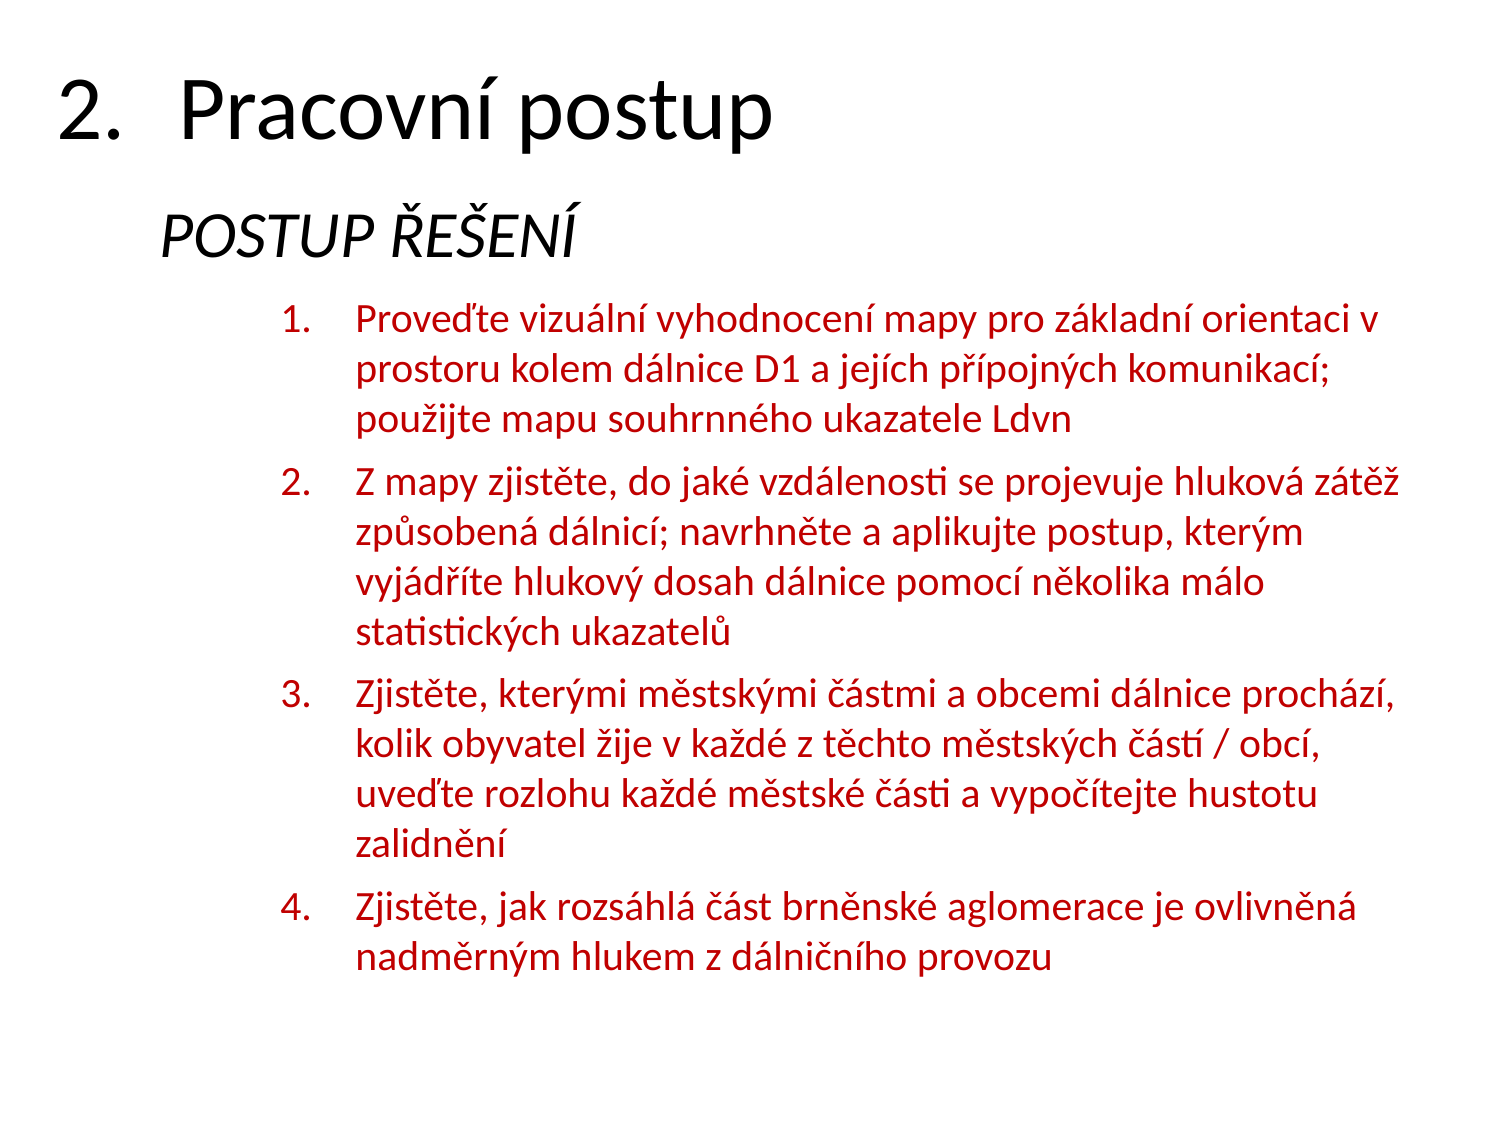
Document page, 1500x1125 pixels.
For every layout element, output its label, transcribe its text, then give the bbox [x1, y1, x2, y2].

text_box Pracovní postup [41, 8, 1392, 197]
text_box Proveďte vizuální vyhodnocení mapy pro základní orientaci v prostoru kolem dálnice D1 a jejích přípojných komunikací; použijte mapu souhrnného ukazatele Ldvn Z mapy zjistěte, do jaké vzdálenosti se projevuje hluková zátěž způsobená dálnicí; navrhněte a aplikujte postup, kterým vyjádříte hlukový dosah dálnice pomocí několika málo statistických ukazatelů Zjistěte, kterými městskými částmi a obcemi dálnice prochází, kolik obyvatel žije v každé z těchto městských částí / obcí, uveďte rozlohu každé městské části a vypočítejte hustotu zalidnění Zjistěte, jak rozsáhlá část brněnské aglomerace je ovlivněná nadměrným hlukem z dálničního provozu [265, 283, 1447, 1049]
text_box POSTUP ŘEŠENÍ [144, 184, 1495, 279]
